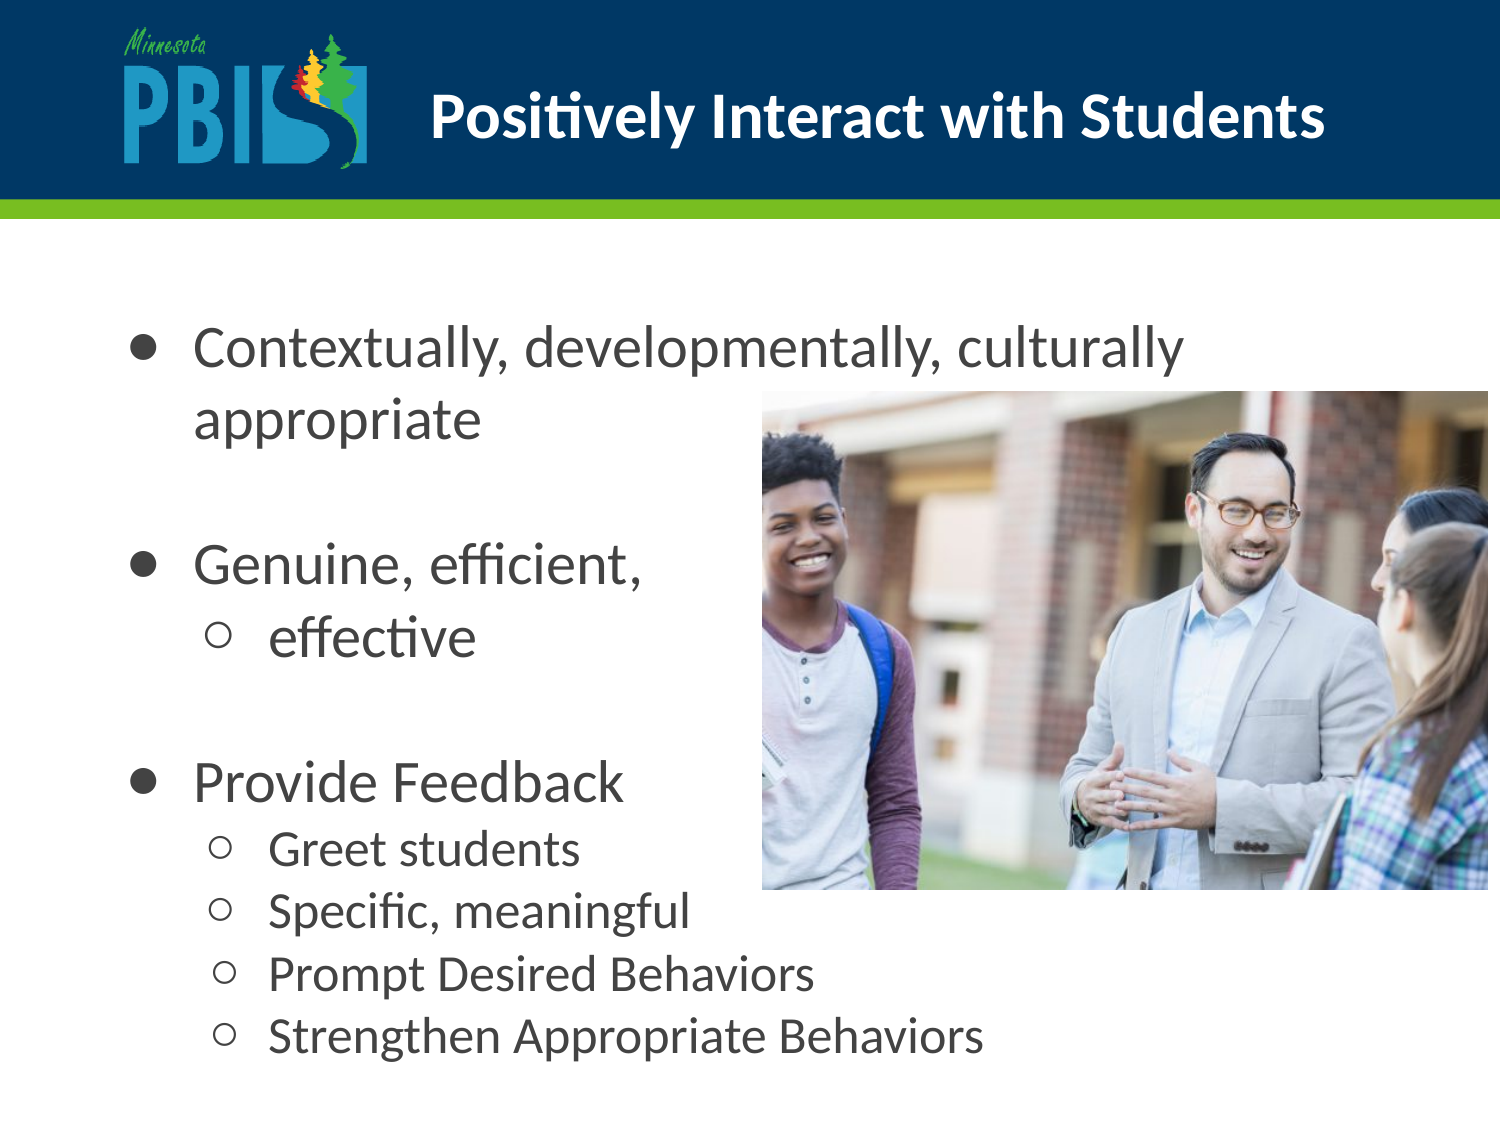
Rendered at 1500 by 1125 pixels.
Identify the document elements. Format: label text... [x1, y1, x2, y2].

picture [762, 390, 1488, 890]
picture [120, 24, 370, 175]
title Positively Interact with Students [325, 36, 1432, 187]
list Contextually, developmentally, culturally appropriate Genuine, efficient, effective Provide Feedback Greet students Specific, meaningful Prompt Desired Behaviors Strengthen Appropriate Behaviors [103, 299, 1397, 1014]
